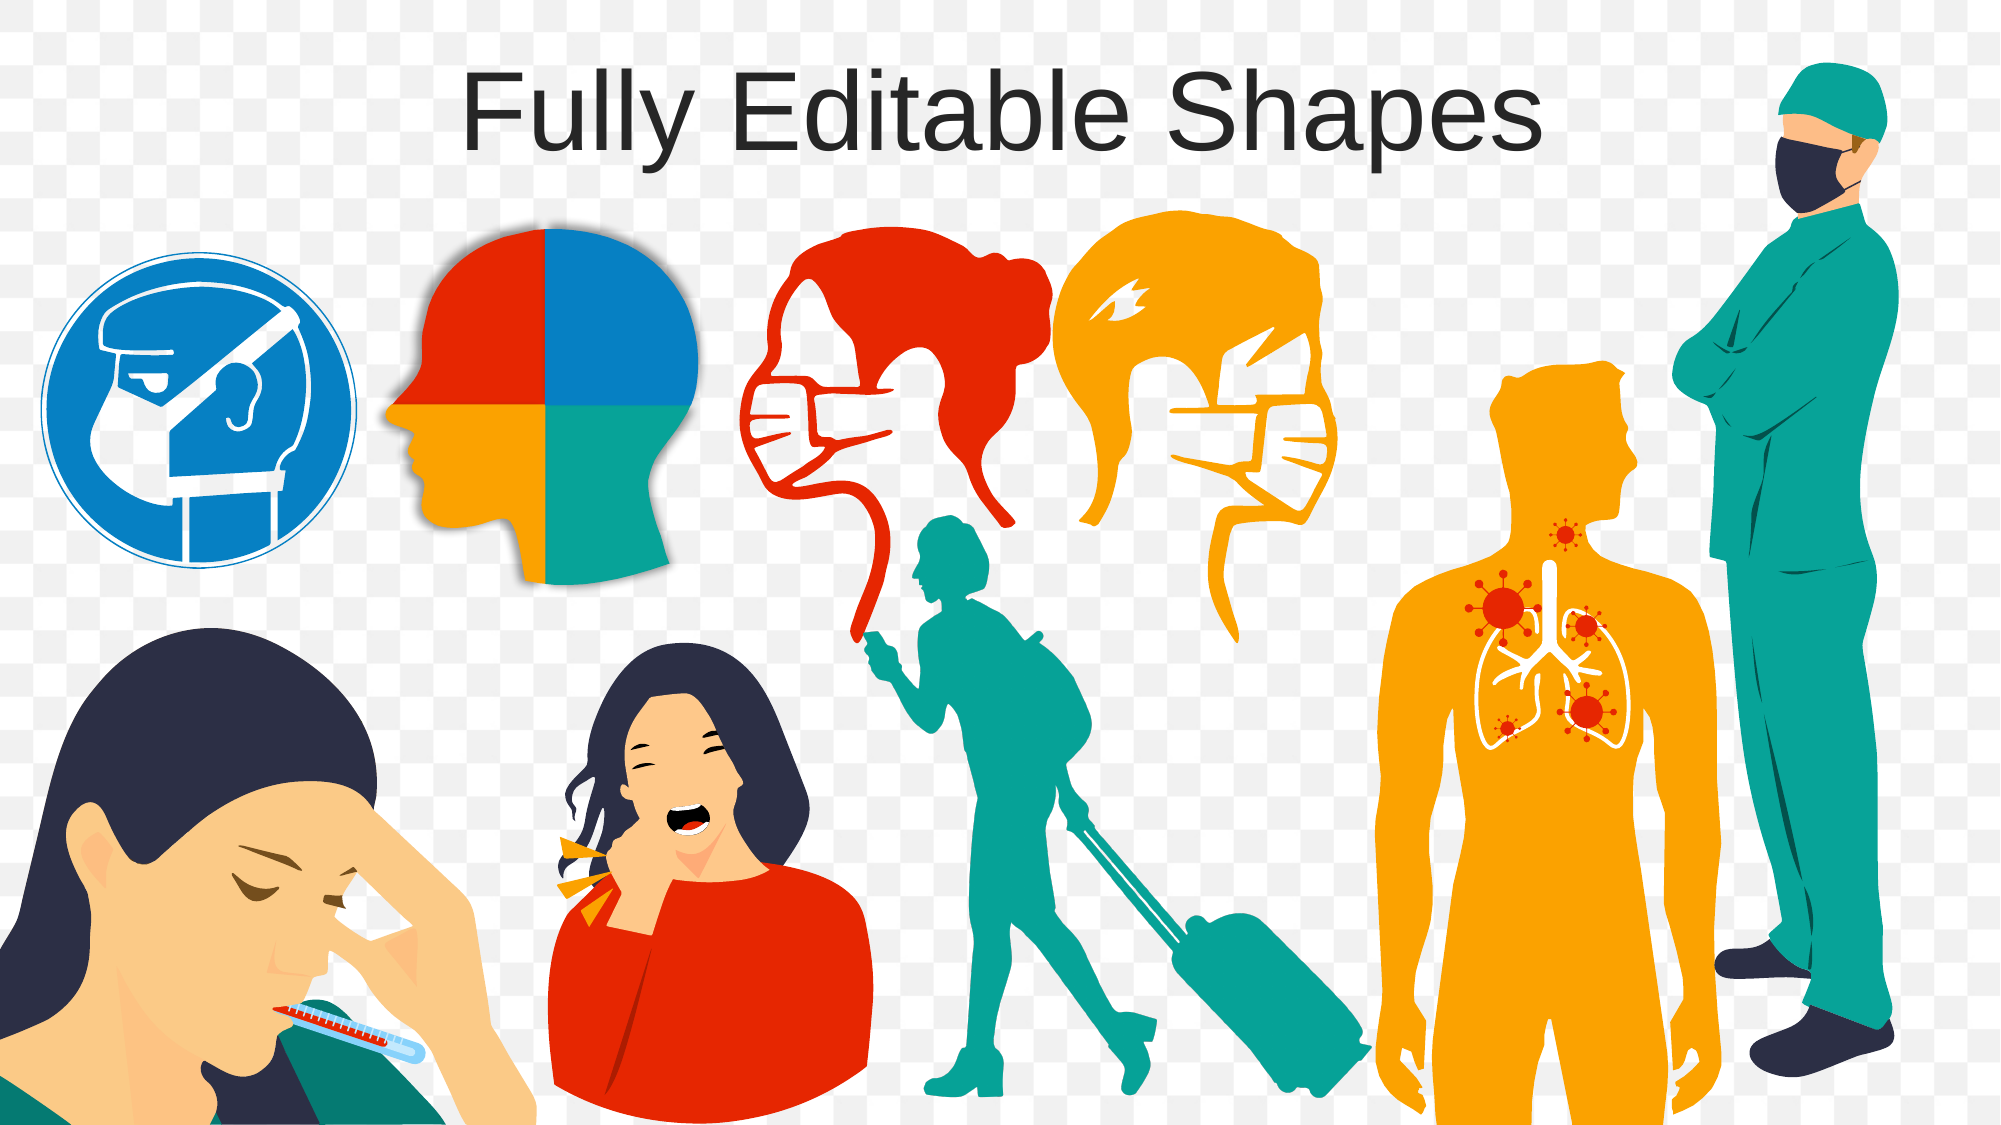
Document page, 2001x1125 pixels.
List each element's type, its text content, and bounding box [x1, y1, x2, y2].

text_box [0, 627, 537, 1125]
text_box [547, 642, 874, 1124]
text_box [1374, 360, 1722, 1125]
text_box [739, 210, 1338, 644]
list Fully Editable Shapes [53, 54, 1952, 174]
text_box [40, 252, 358, 569]
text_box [385, 229, 699, 585]
picture [0, 0, 2001, 1125]
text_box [1672, 62, 1899, 1077]
